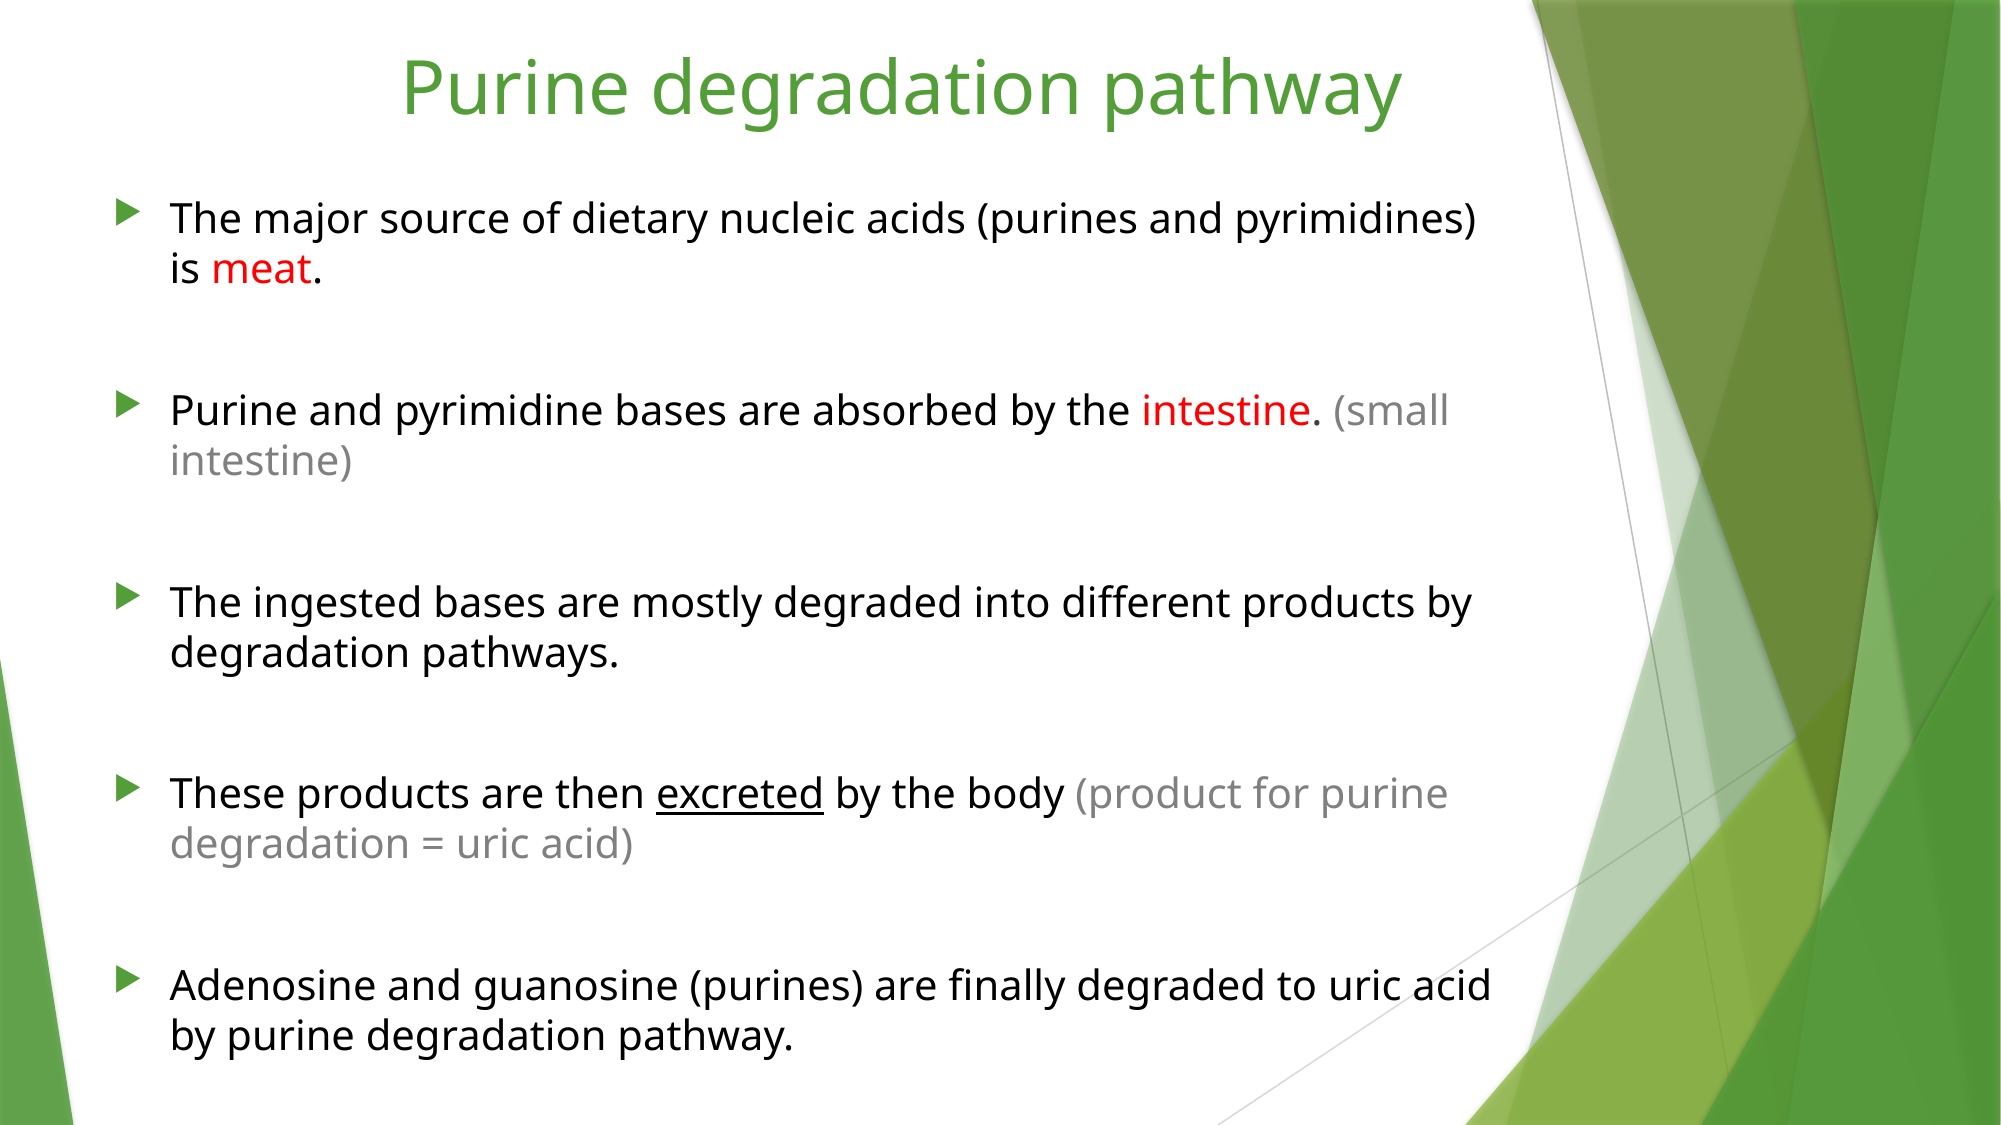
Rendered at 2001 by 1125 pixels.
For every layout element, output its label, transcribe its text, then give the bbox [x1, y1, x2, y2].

title Purine degradation pathway [196, 32, 1607, 249]
list The major source of dietary nucleic acids (purines and pyrimidines) is meat. Purine and pyrimidine bases are absorbed by the intestine. (small intestine) The ingested bases are mostly degraded into different products by degradation pathways. These products are then excreted by the body (product for purine degradation = uric acid) Adenosine and guanosine (purines) are finally degraded to uric acid by purine degradation pathway. [98, 184, 1509, 927]
